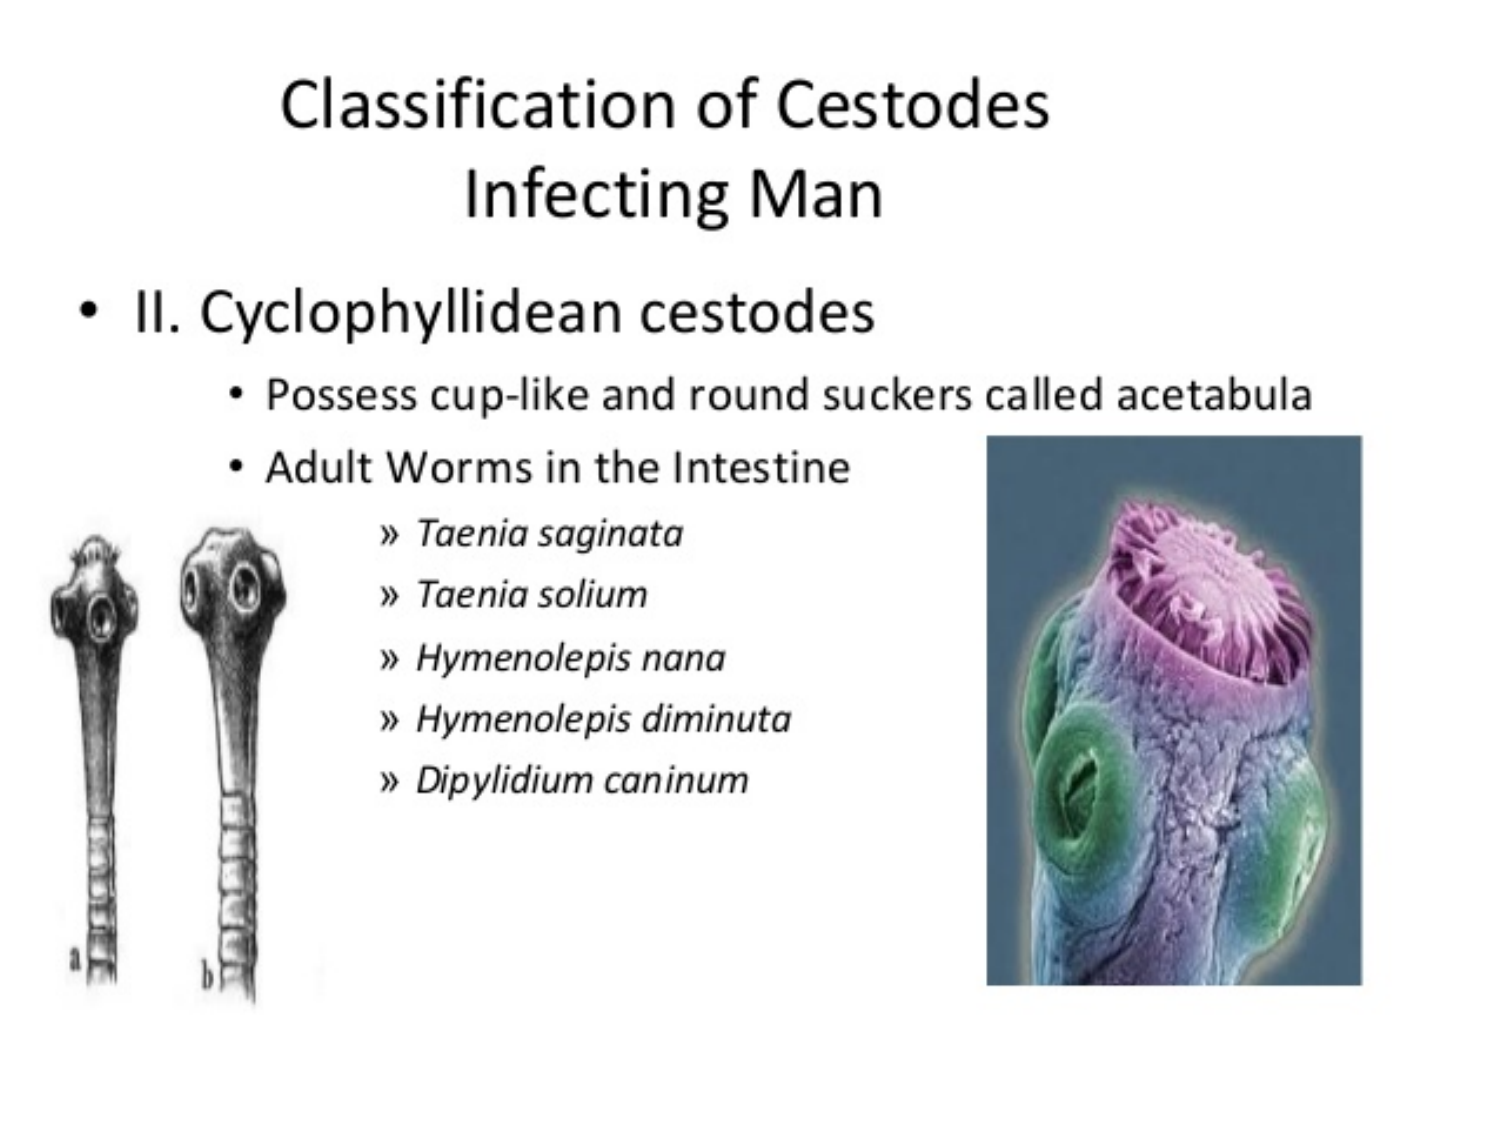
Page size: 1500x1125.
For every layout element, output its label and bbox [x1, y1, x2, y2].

list [0, 0, 1500, 1125]
